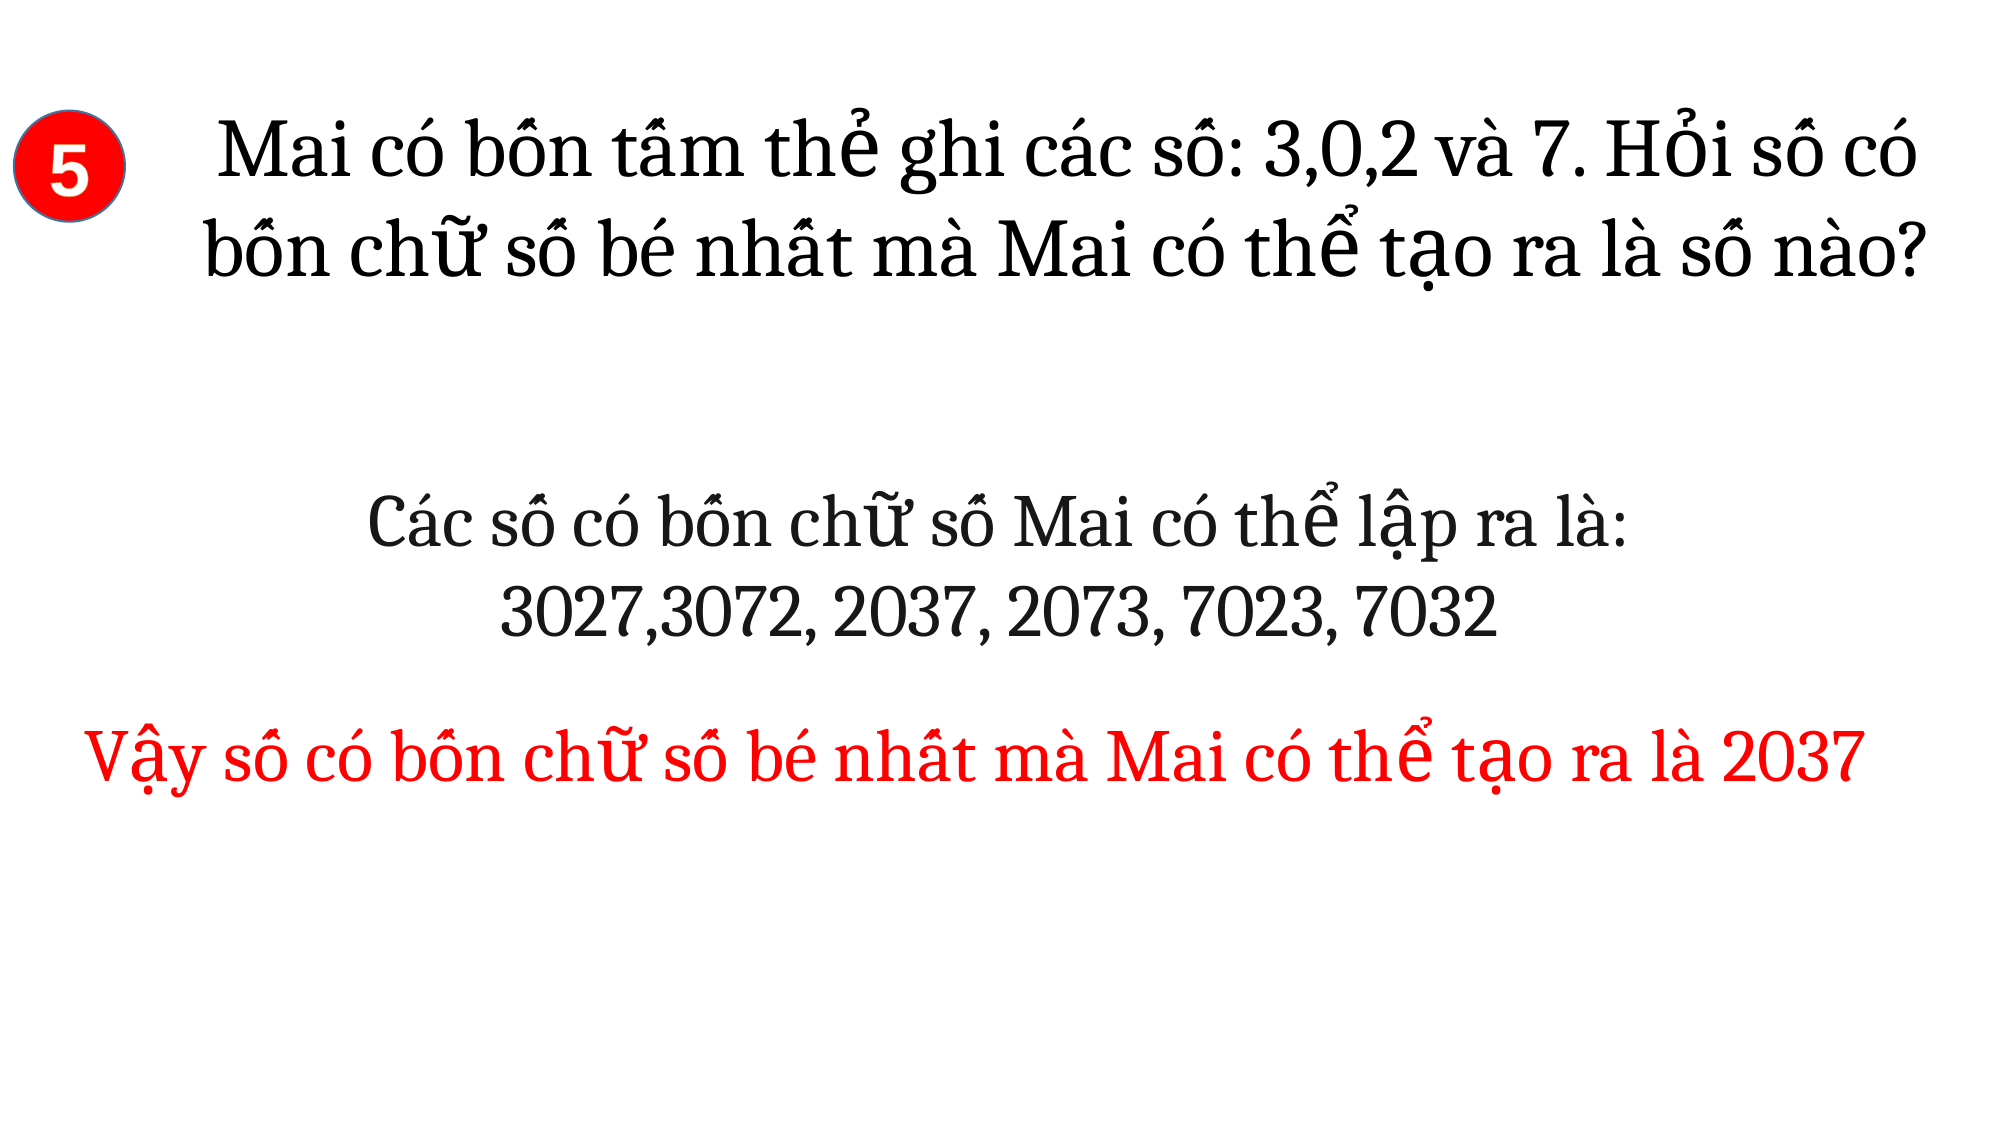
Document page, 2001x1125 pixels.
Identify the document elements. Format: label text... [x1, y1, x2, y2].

text_box Mai có bốn tấm thẻ ghi các số: 3,0,2 và 7. Hỏi số có bốn chữ số bé nhất mà Mai có thể tạo ra là số nào? [134, 85, 2000, 301]
text_box 5 [12, 109, 126, 223]
text_box Vậy số có bốn chữ số bé nhất mà Mai có thể tạo ra là 2037 [69, 699, 2000, 805]
text_box Các số có bốn chữ số Mai có thể lập ra là: 3027,3072, 2037, 2073, 7023, 7032 [353, 463, 1647, 659]
